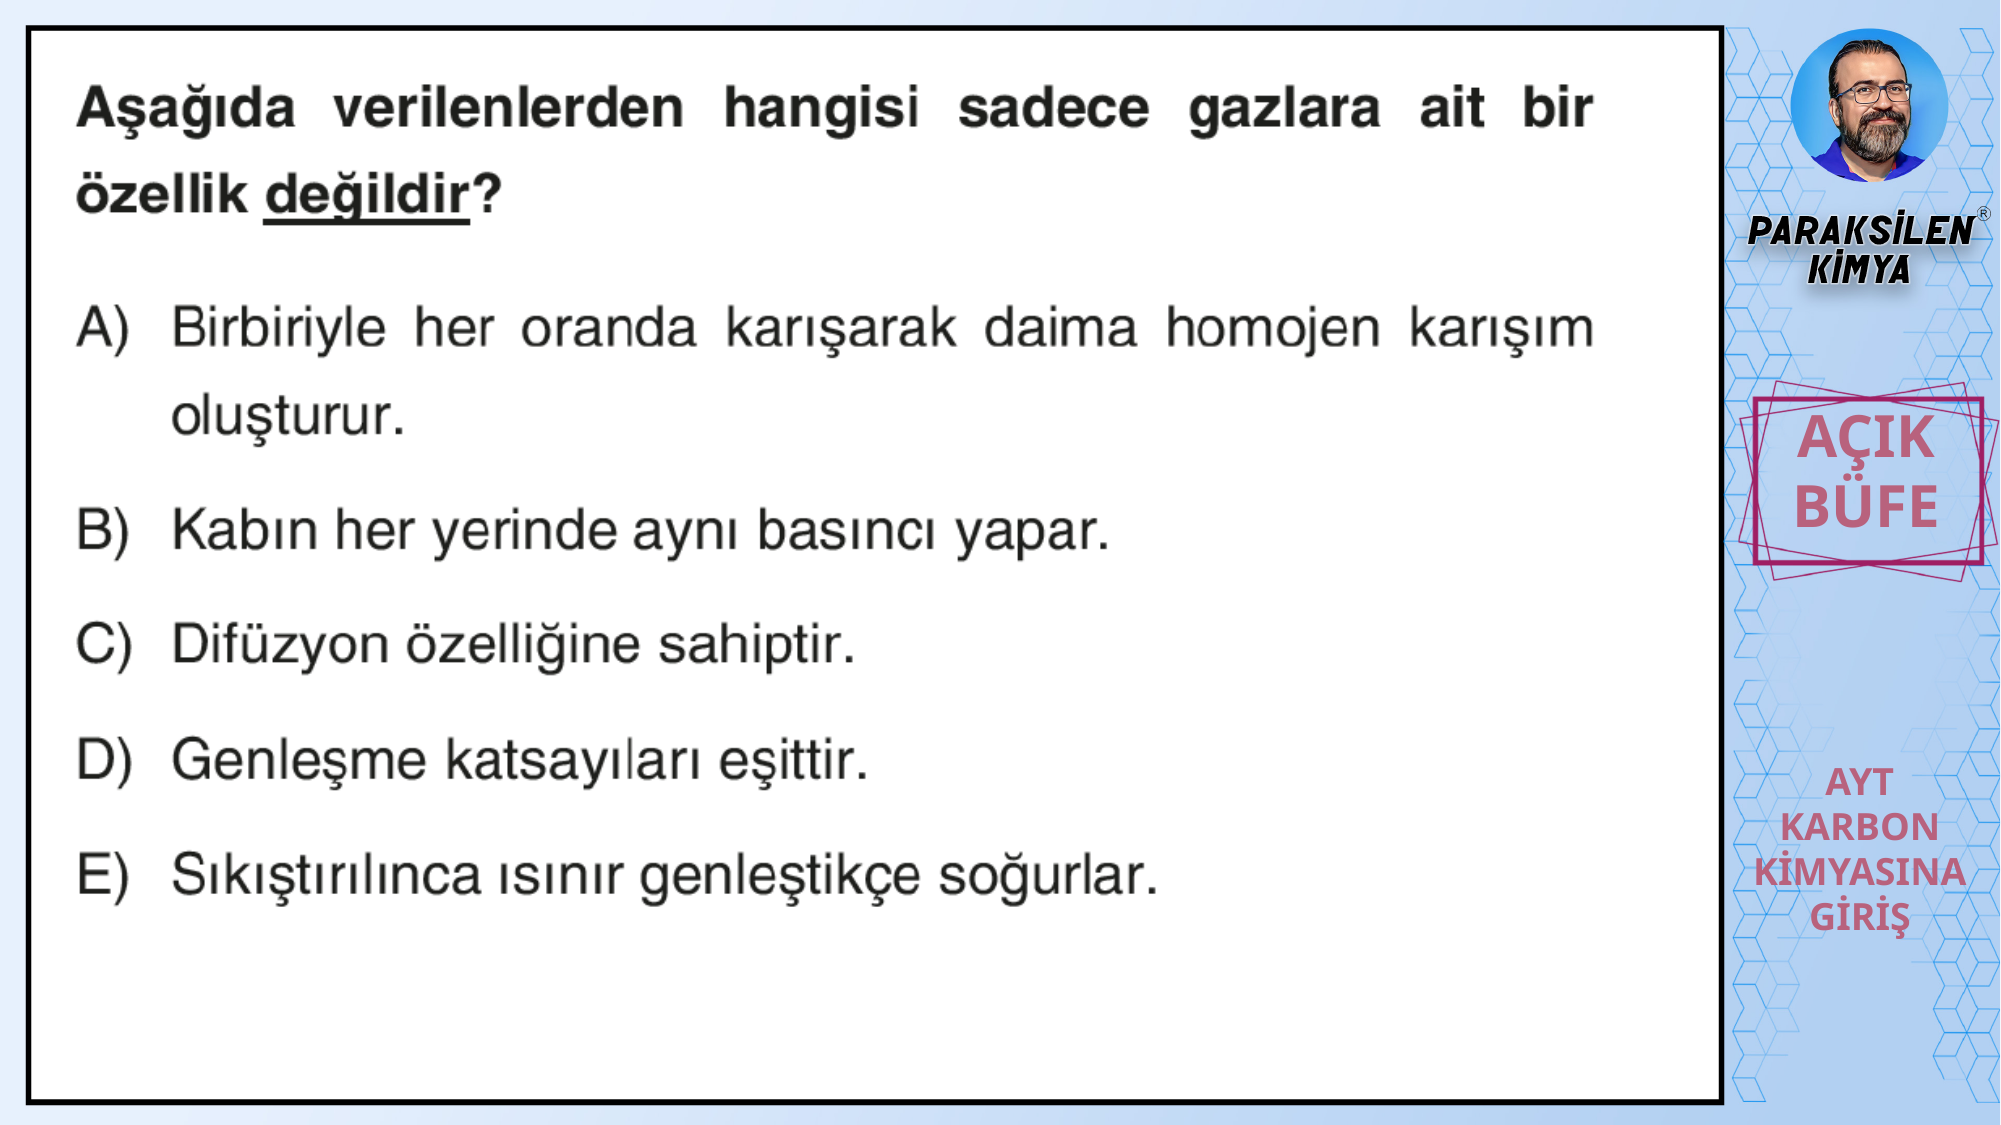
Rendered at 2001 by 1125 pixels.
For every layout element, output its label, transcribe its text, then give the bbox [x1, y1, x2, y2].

text_box AYT KARBON KİMYASINA GİRİŞ [1719, 750, 2000, 946]
picture [0, 0, 2001, 1125]
text_box AÇIK BÜFE [1755, 392, 1977, 547]
